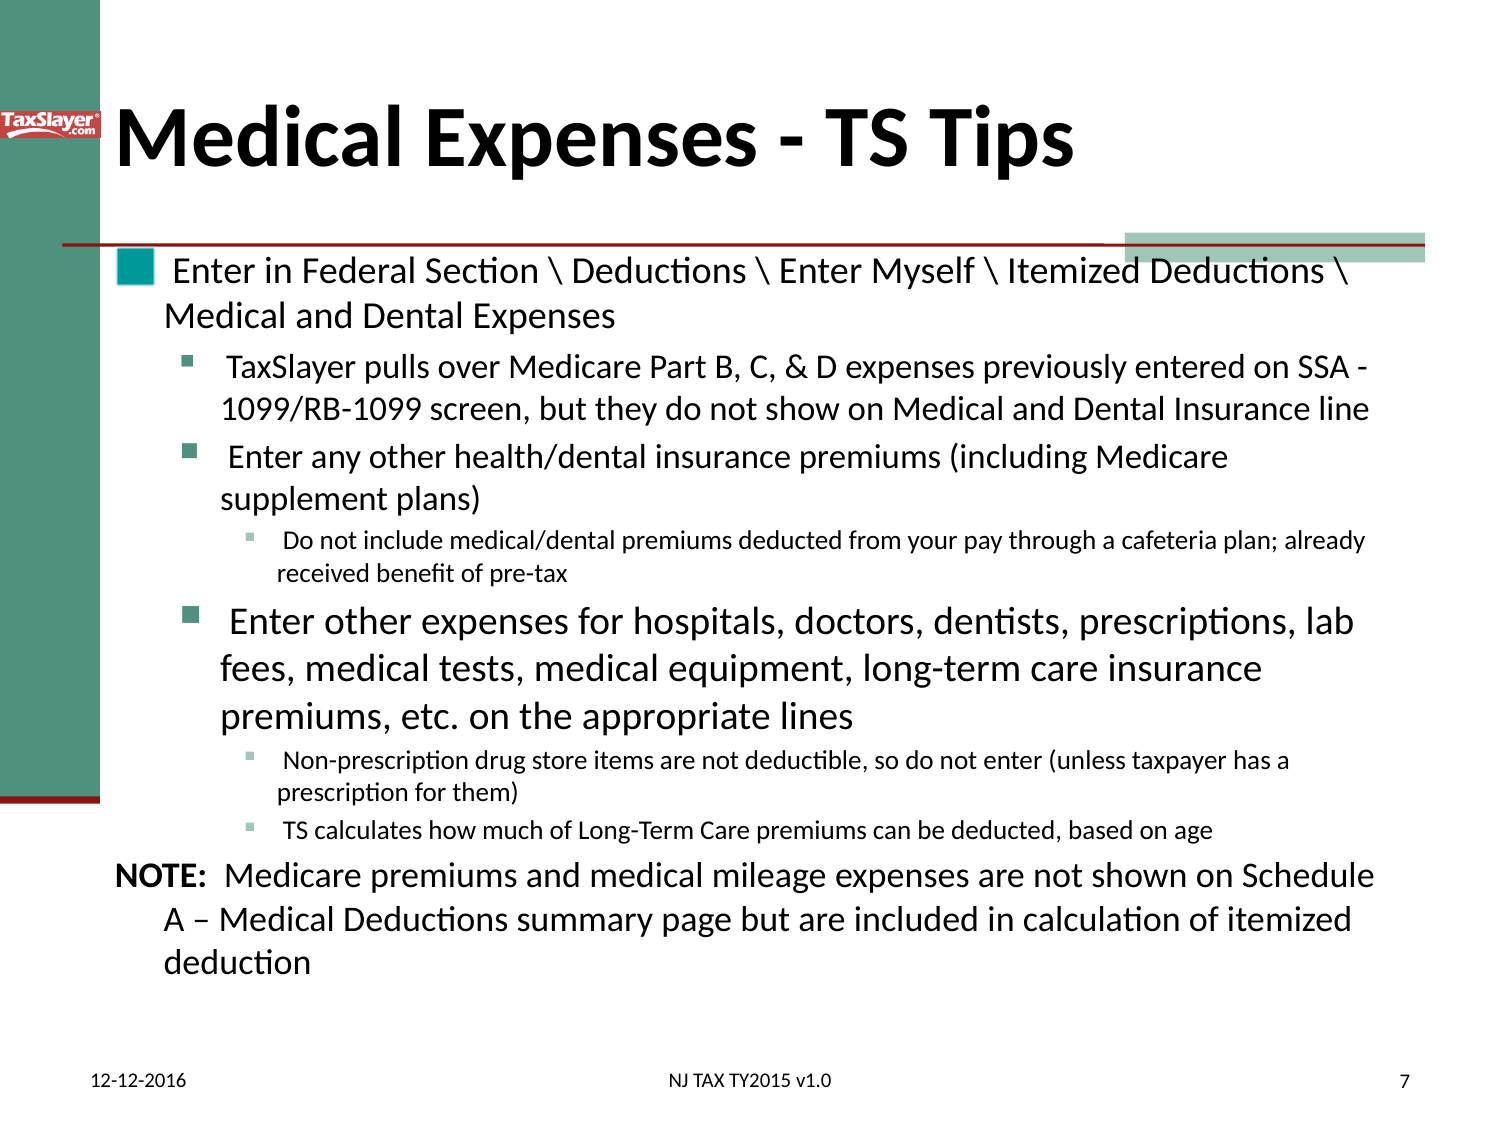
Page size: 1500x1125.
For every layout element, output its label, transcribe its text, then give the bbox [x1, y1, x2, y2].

list Enter in Federal Section \ Deductions \ Enter Myself \ Itemized Deductions \ Medical and Dental Expenses TaxSlayer pulls over Medicare Part B, C, & D expenses previously entered on SSA -1099/RB-1099 screen, but they do not show on Medical and Dental Insurance line Enter any other health/dental insurance premiums (including Medicare supplement plans) Do not include medical/dental premiums deducted from your pay through a cafeteria plan; already received benefit of pre-tax Enter other expenses for hospitals, doctors, dentists, prescriptions, lab fees, medical tests, medical equipment, long-term care insurance premiums, etc. on the appropriate lines Non-prescription drug store items are not deductible, so do not enter (unless taxpayer has a prescription for them) TS calculates how much of Long-Term Care premiums can be deducted, based on age NOTE: Medicare premiums and medical mileage expenses are not shown on Schedule A – Medical Deductions summary page but are included in calculation of itemized deduction [99, 237, 1413, 1045]
picture [114, 245, 160, 291]
slide_number 7 [1112, 1049, 1426, 1101]
title Medical Expenses - TS Tips [99, 37, 1425, 225]
picture [0, 110, 101, 139]
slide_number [74, 1049, 401, 1100]
footer NJ TAX TY2015 v1.0 [496, 1050, 1004, 1100]
